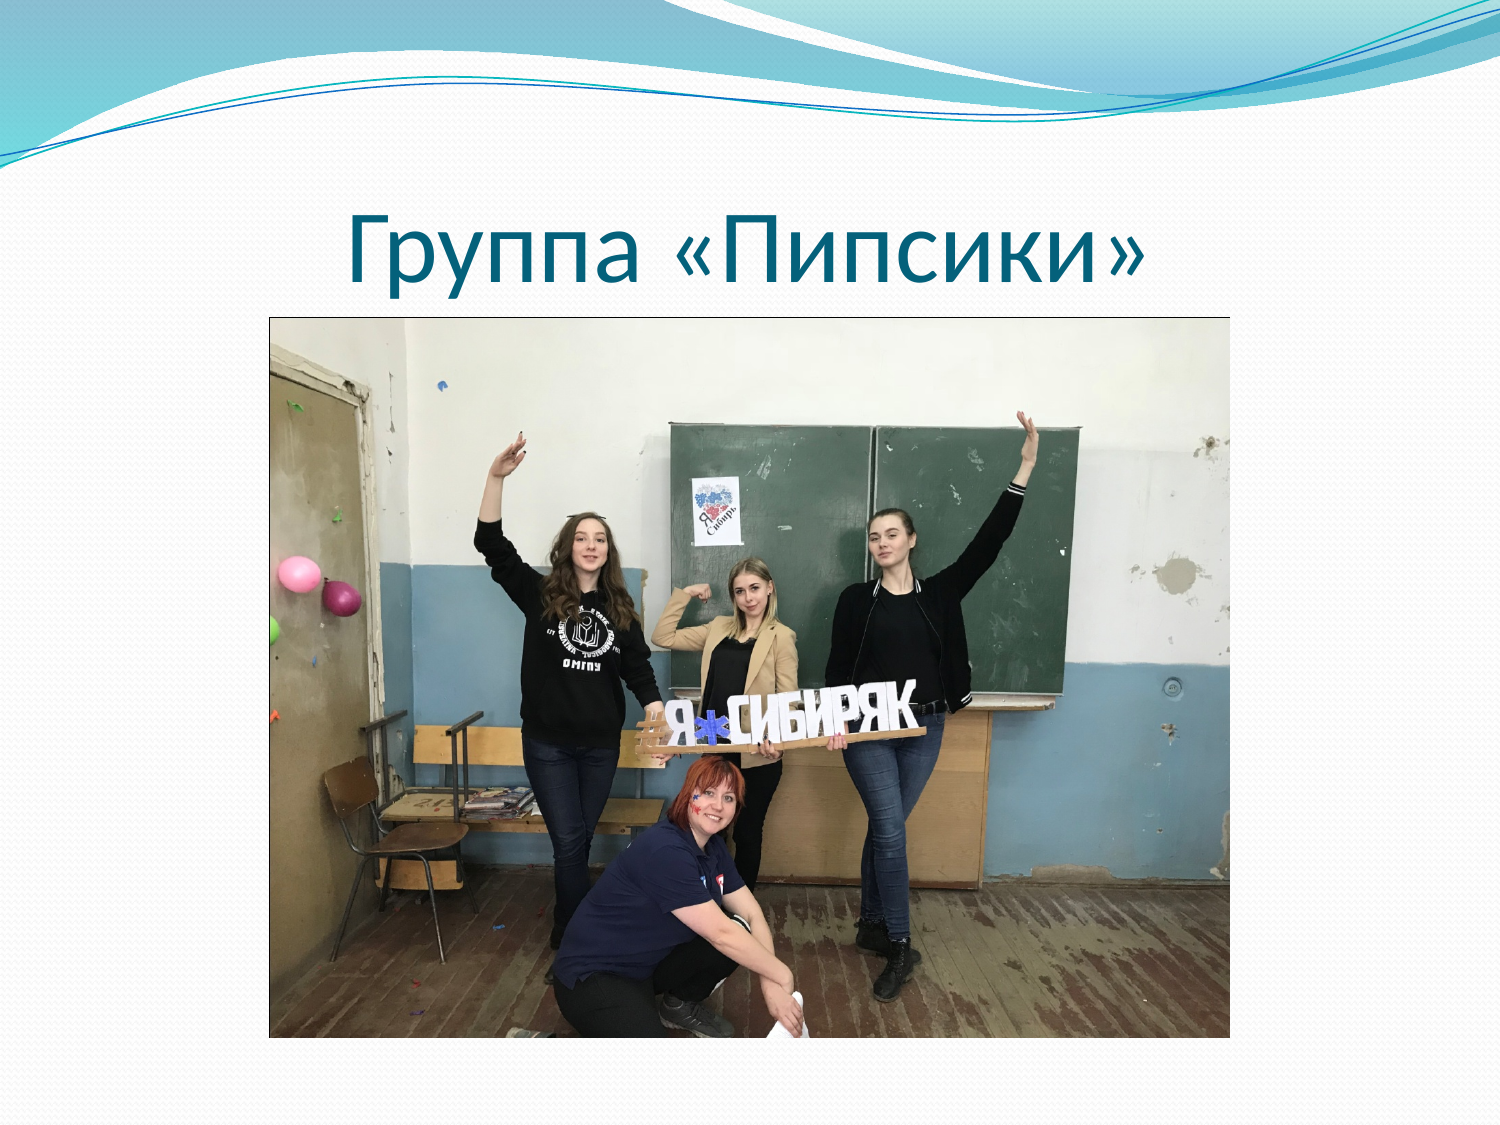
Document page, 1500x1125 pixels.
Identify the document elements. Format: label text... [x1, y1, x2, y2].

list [269, 317, 1231, 1038]
title Группа «Пипсики» [75, 115, 1425, 303]
